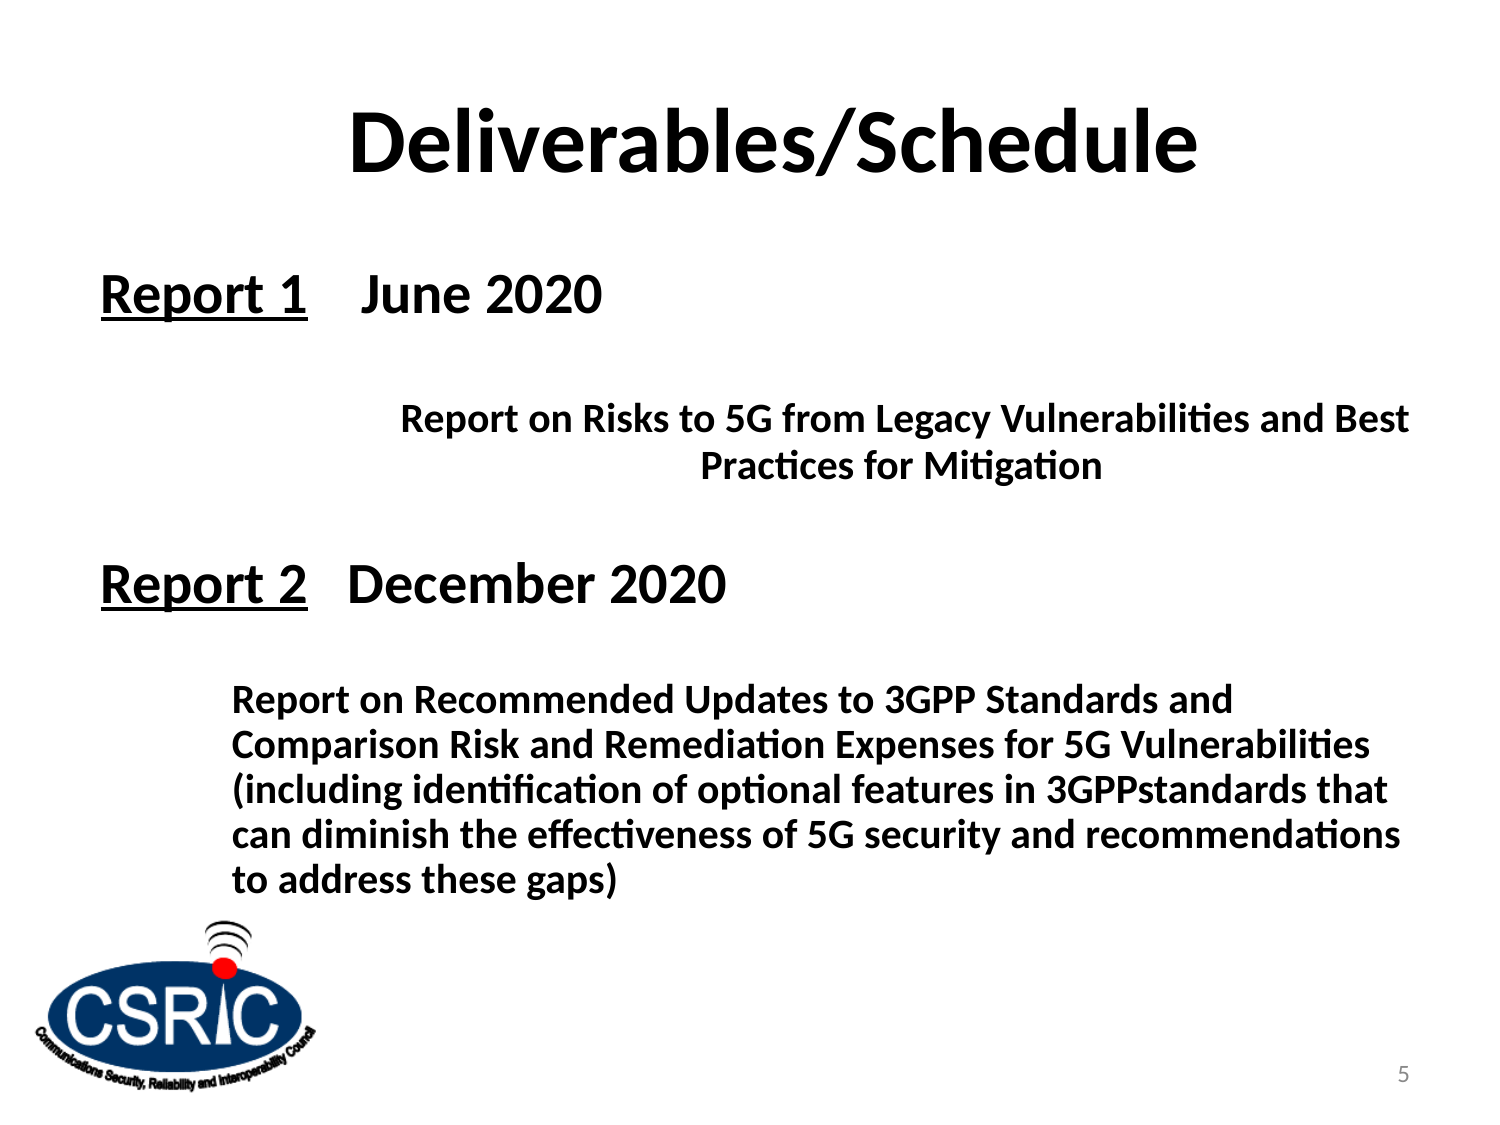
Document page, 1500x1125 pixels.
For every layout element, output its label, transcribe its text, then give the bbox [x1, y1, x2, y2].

picture [29, 916, 323, 1096]
slide_number 5 [1074, 1042, 1425, 1103]
list Report 1 June 2020 Report on Risks to 5G from Legacy Vulnerabilities and Best Practices for Mitigation Report 2 December 2020 Report on Recommended Updates to 3GPP Standards and Comparison Risk and Remediation Expenses for 5G Vulnerabilities (including identification of optional features in 3GPPstandards that can diminish the effectiveness of 5G security and recommendations to address these gaps) [85, 173, 1436, 917]
text_box Deliverables/Schedule [99, 41, 1450, 230]
